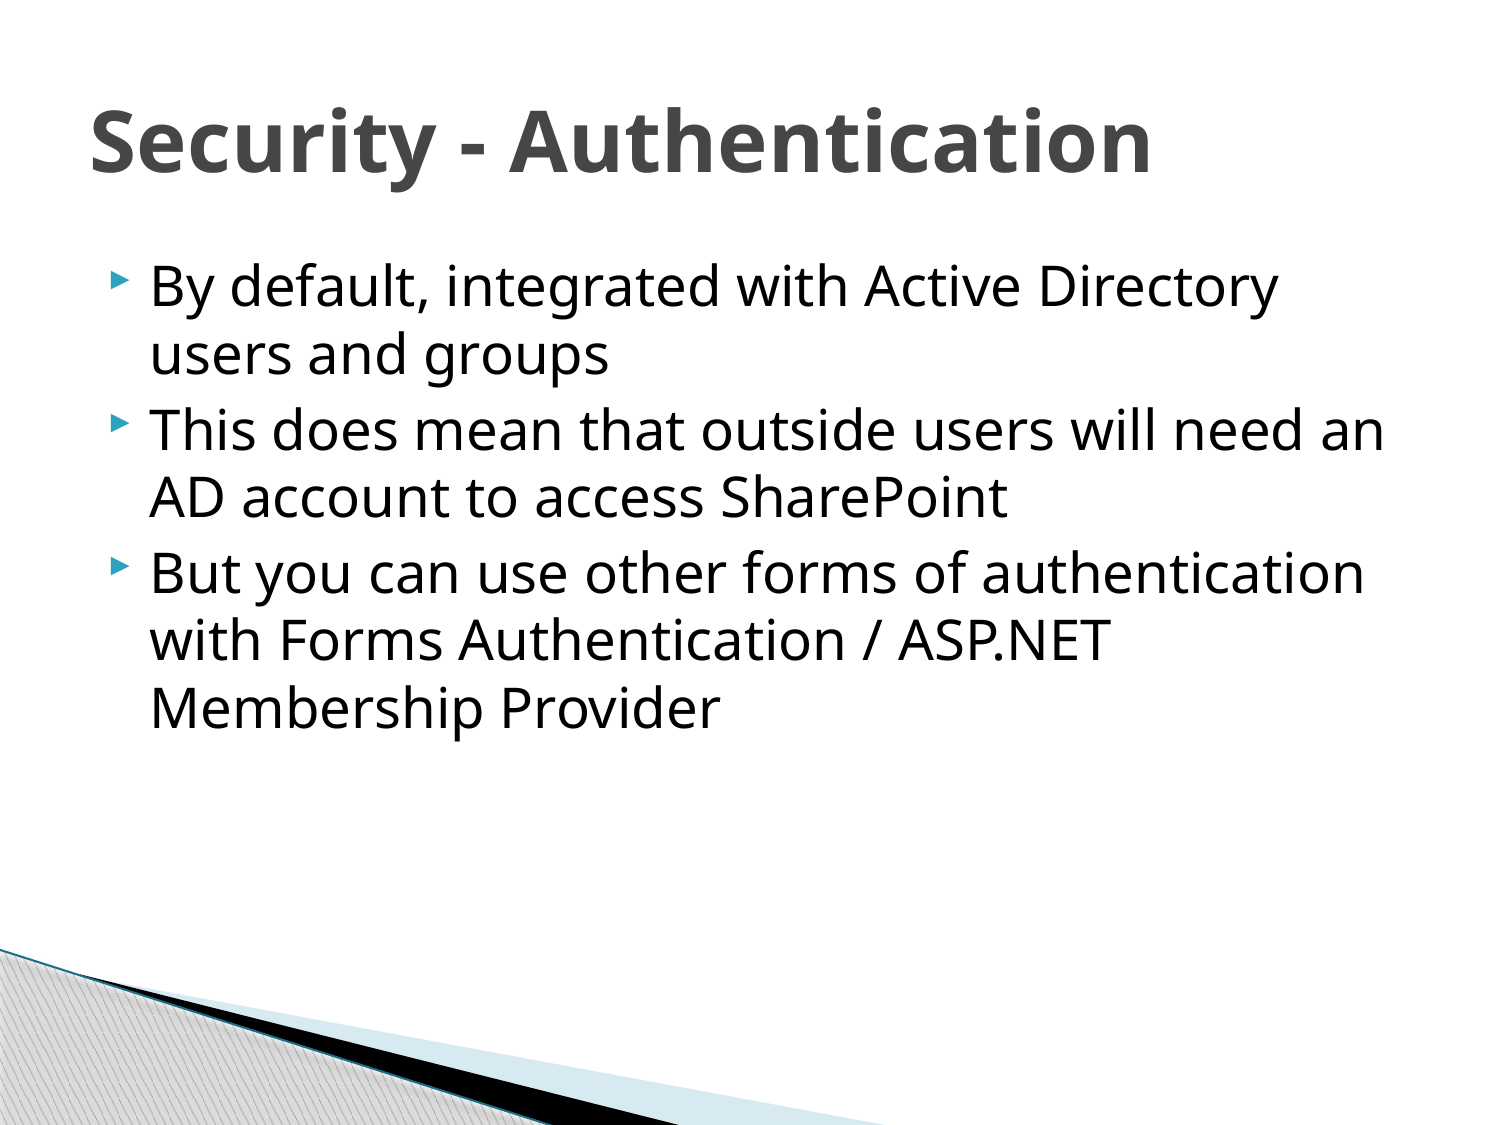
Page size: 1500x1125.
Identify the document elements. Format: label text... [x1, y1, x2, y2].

list By default, integrated with Active Directory users and groups This does mean that outside users will need an AD account to access SharePoint But you can use other forms of authentication with Forms Authentication / ASP.NET Membership Provider [75, 243, 1425, 986]
title Security - Authentication [75, 45, 1425, 233]
